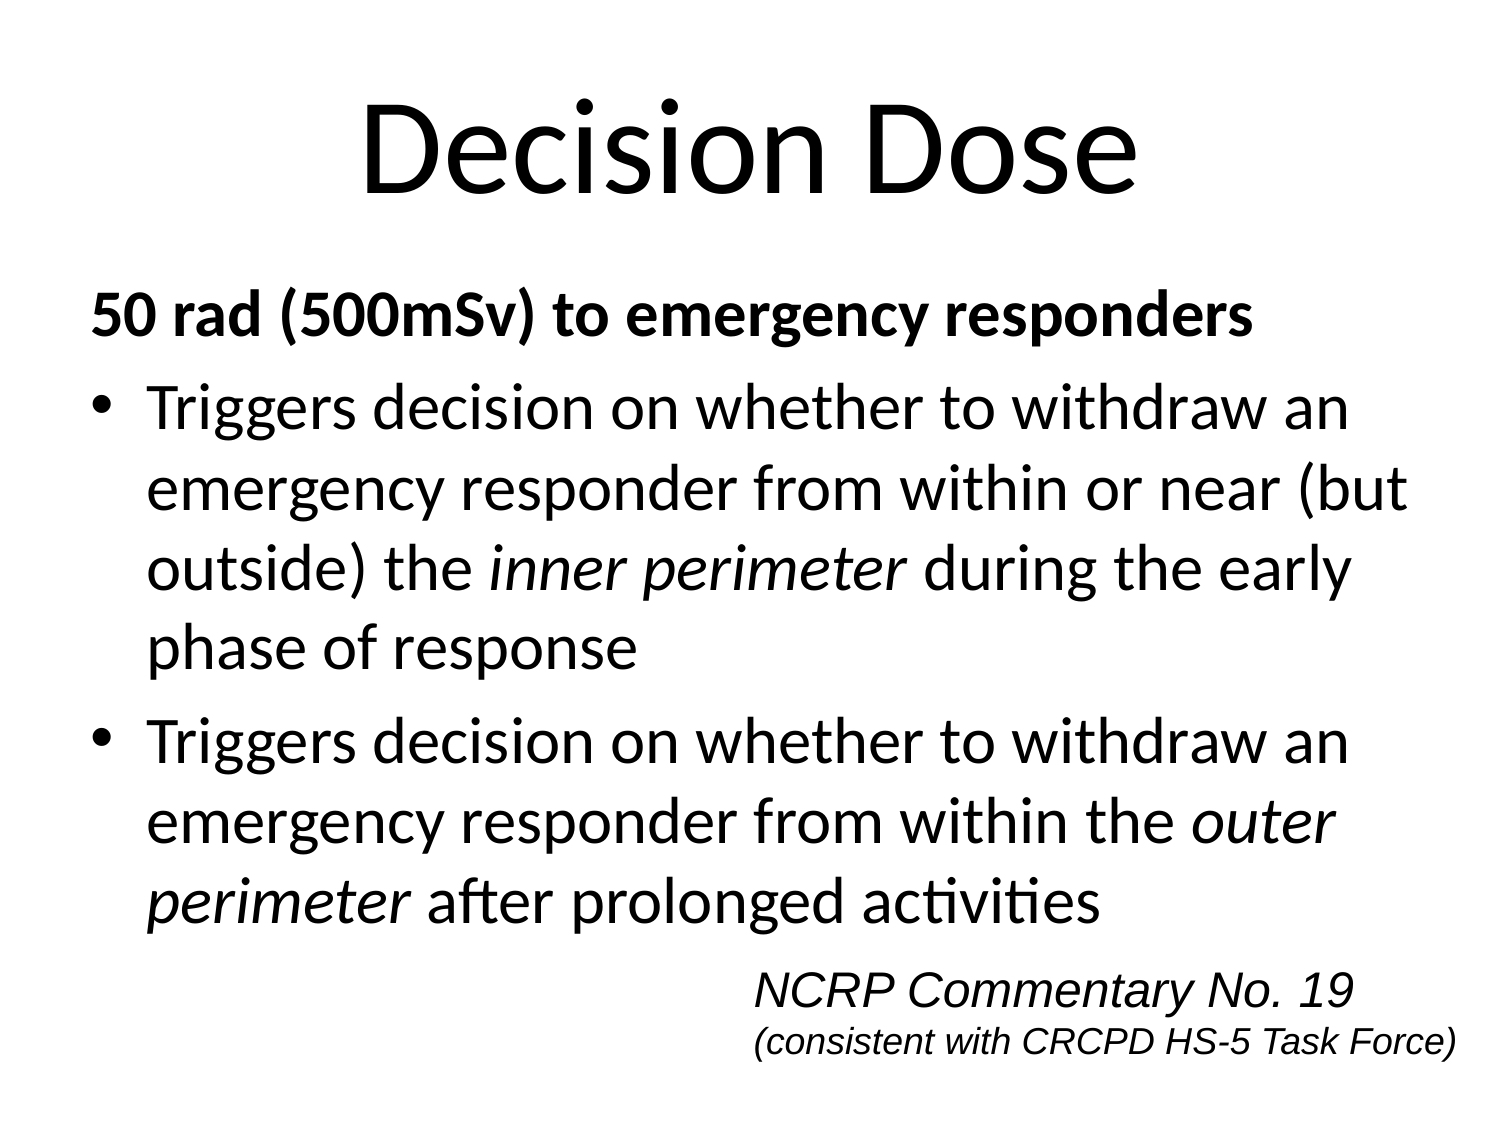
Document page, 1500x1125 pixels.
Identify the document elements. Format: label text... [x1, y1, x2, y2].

text_box NCRP Commentary No. 19 (consistent with CRCPD HS-5 Task Force) [738, 949, 1473, 1070]
list 50 rad (500mSv) to emergency responders Triggers decision on whether to withdraw an emergency responder from within or near (but outside) the inner perimeter during the early phase of response Triggers decision on whether to withdraw an emergency responder from within the outer perimeter after prolonged activities [75, 262, 1475, 1005]
title Decision Dose [75, 45, 1425, 233]
